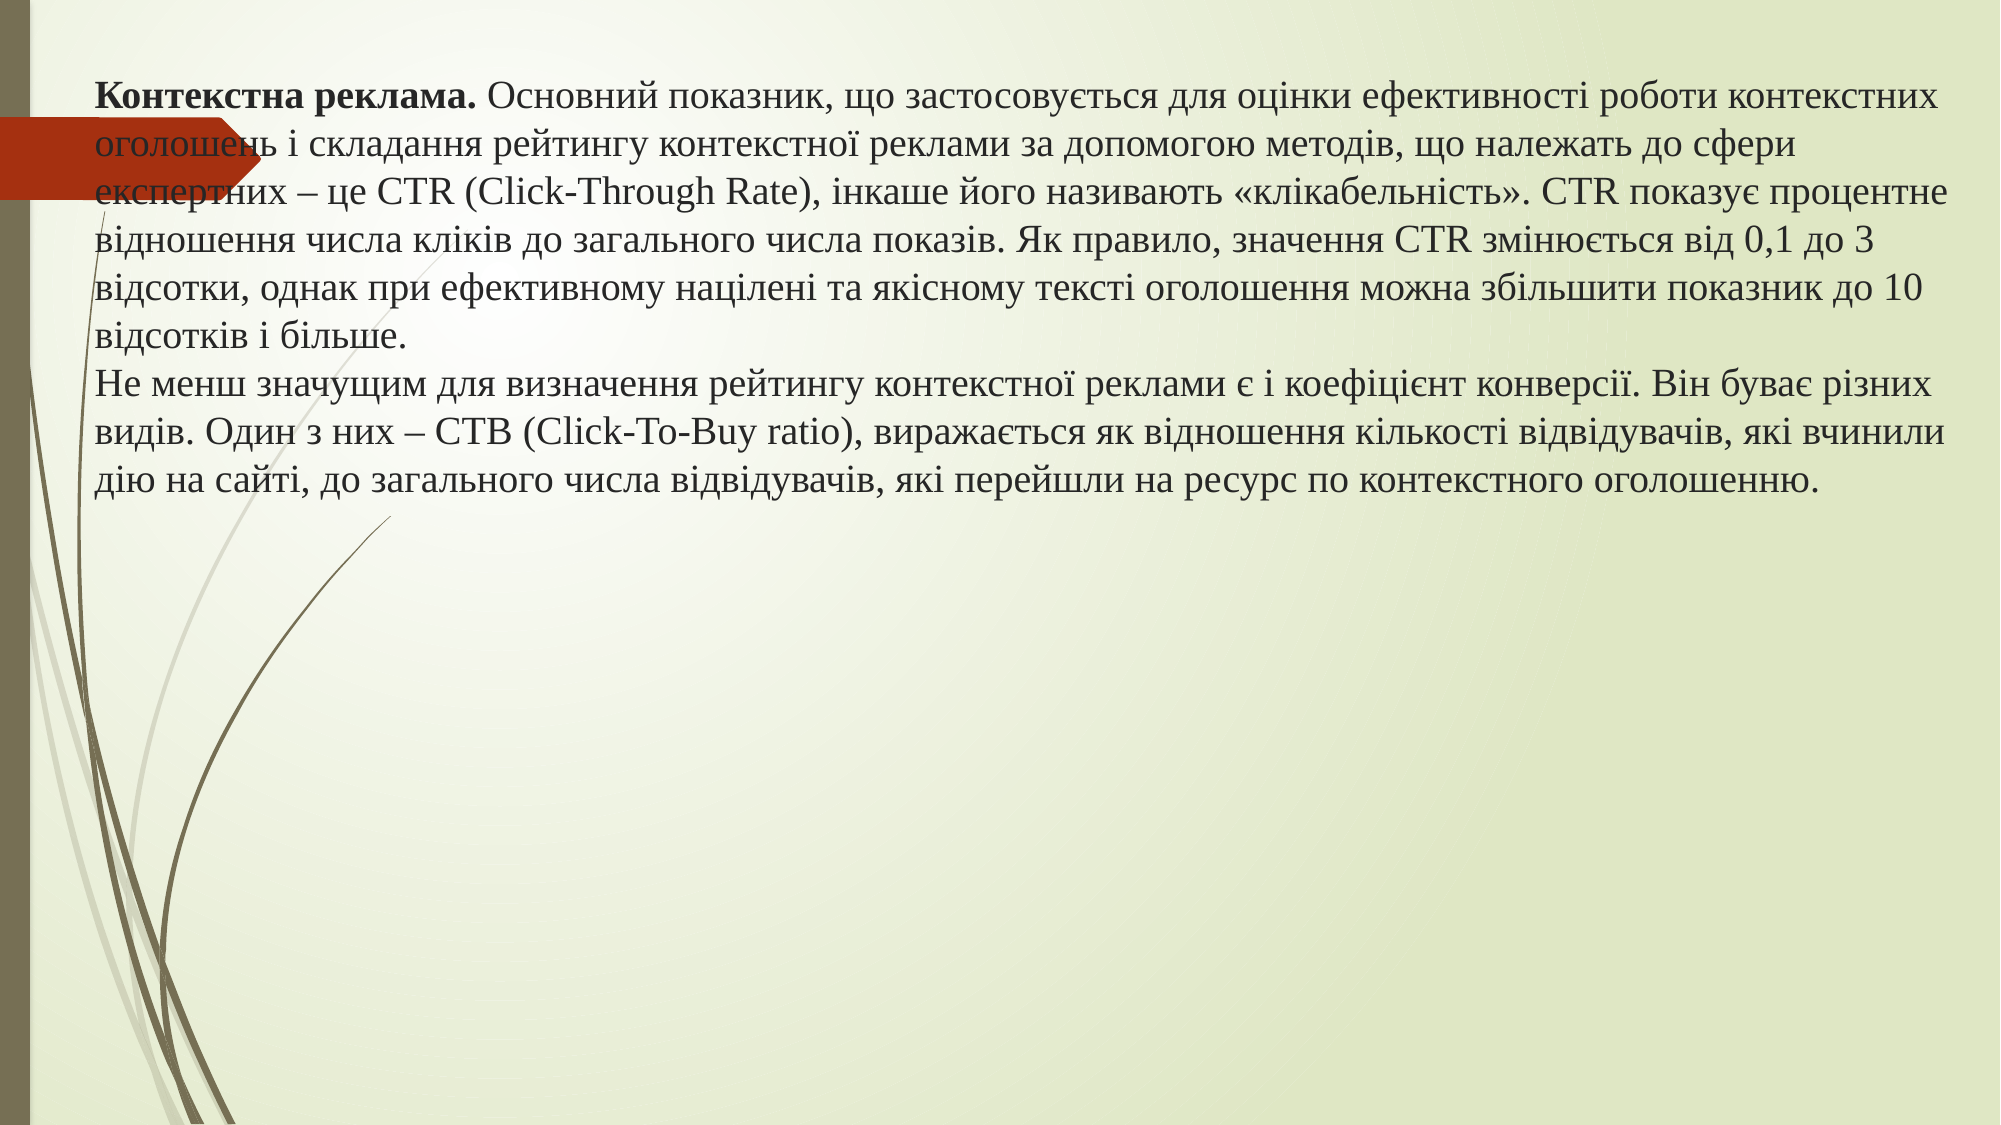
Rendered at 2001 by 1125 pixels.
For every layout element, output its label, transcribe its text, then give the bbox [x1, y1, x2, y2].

title Контекстна реклама. Основний показник, що застосовується для оцінки ефективності роботи контекстних оголошень і складання рейтингу контекстної реклами за допомогою методів, що належать до сфери експертних – це CTR (Click-Through Rate), інкаше його називають «клікабельність». CTR показує процентне відношення числа кліків до загального числа показів. Як правило, значення CTR змінюється від 0,1 до 3 відсотки, однак при ефективному націлені та якісному тексті оголошення можна збільшити показник до 10 відсотків і більше. Не менш значущим для визначення рейтингу контекстної реклами є і коефіцієнт конверсії. Він буває різних видів. Один з них – CTB (Click-To-Buy ratio), виражається як відношення кількості відвідувачів, які вчинили дію на сайті, до загального числа відвідувачів, які перейшли на ресурс по контекстного оголошенню. [79, 61, 1975, 1096]
